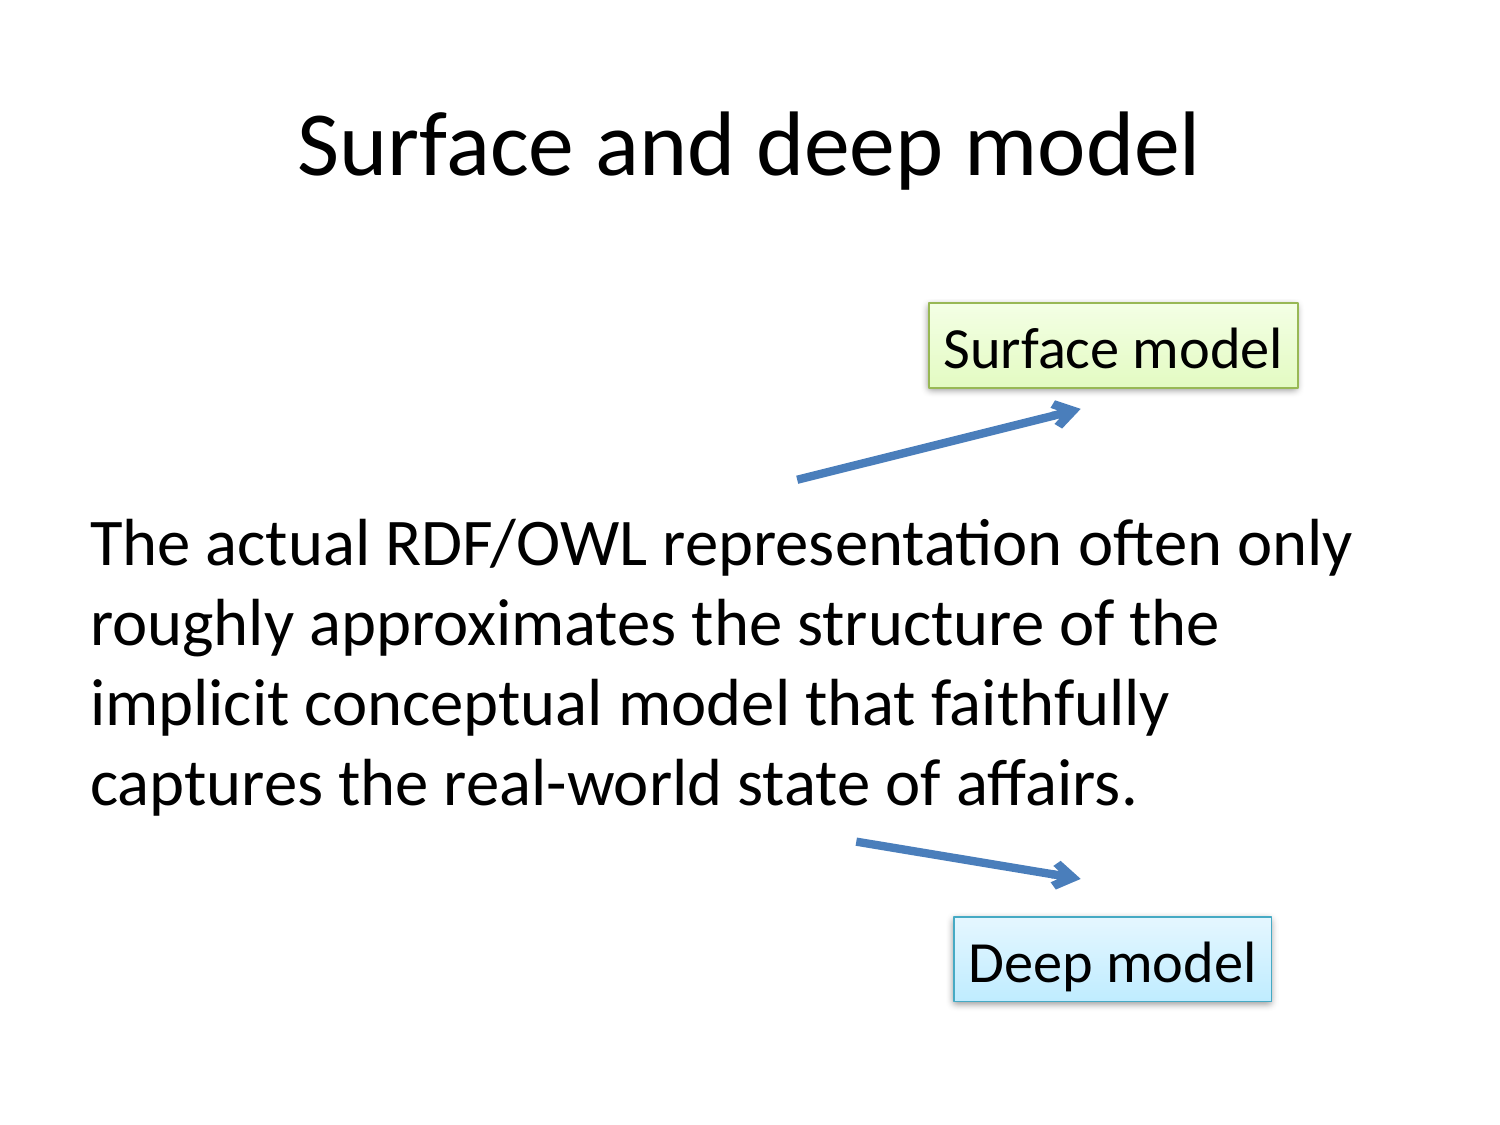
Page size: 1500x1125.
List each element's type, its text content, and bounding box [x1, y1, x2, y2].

text_box Surface model [928, 302, 1299, 389]
text_box Deep model [953, 916, 1272, 1002]
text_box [796, 408, 1081, 480]
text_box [855, 841, 1081, 880]
list The actual RDF/OWL representation often only roughly approximates the structure of the implicit conceptual model that faithfully captures the real-world state of affairs. [75, 491, 1425, 882]
title Surface and deep model [75, 45, 1425, 233]
